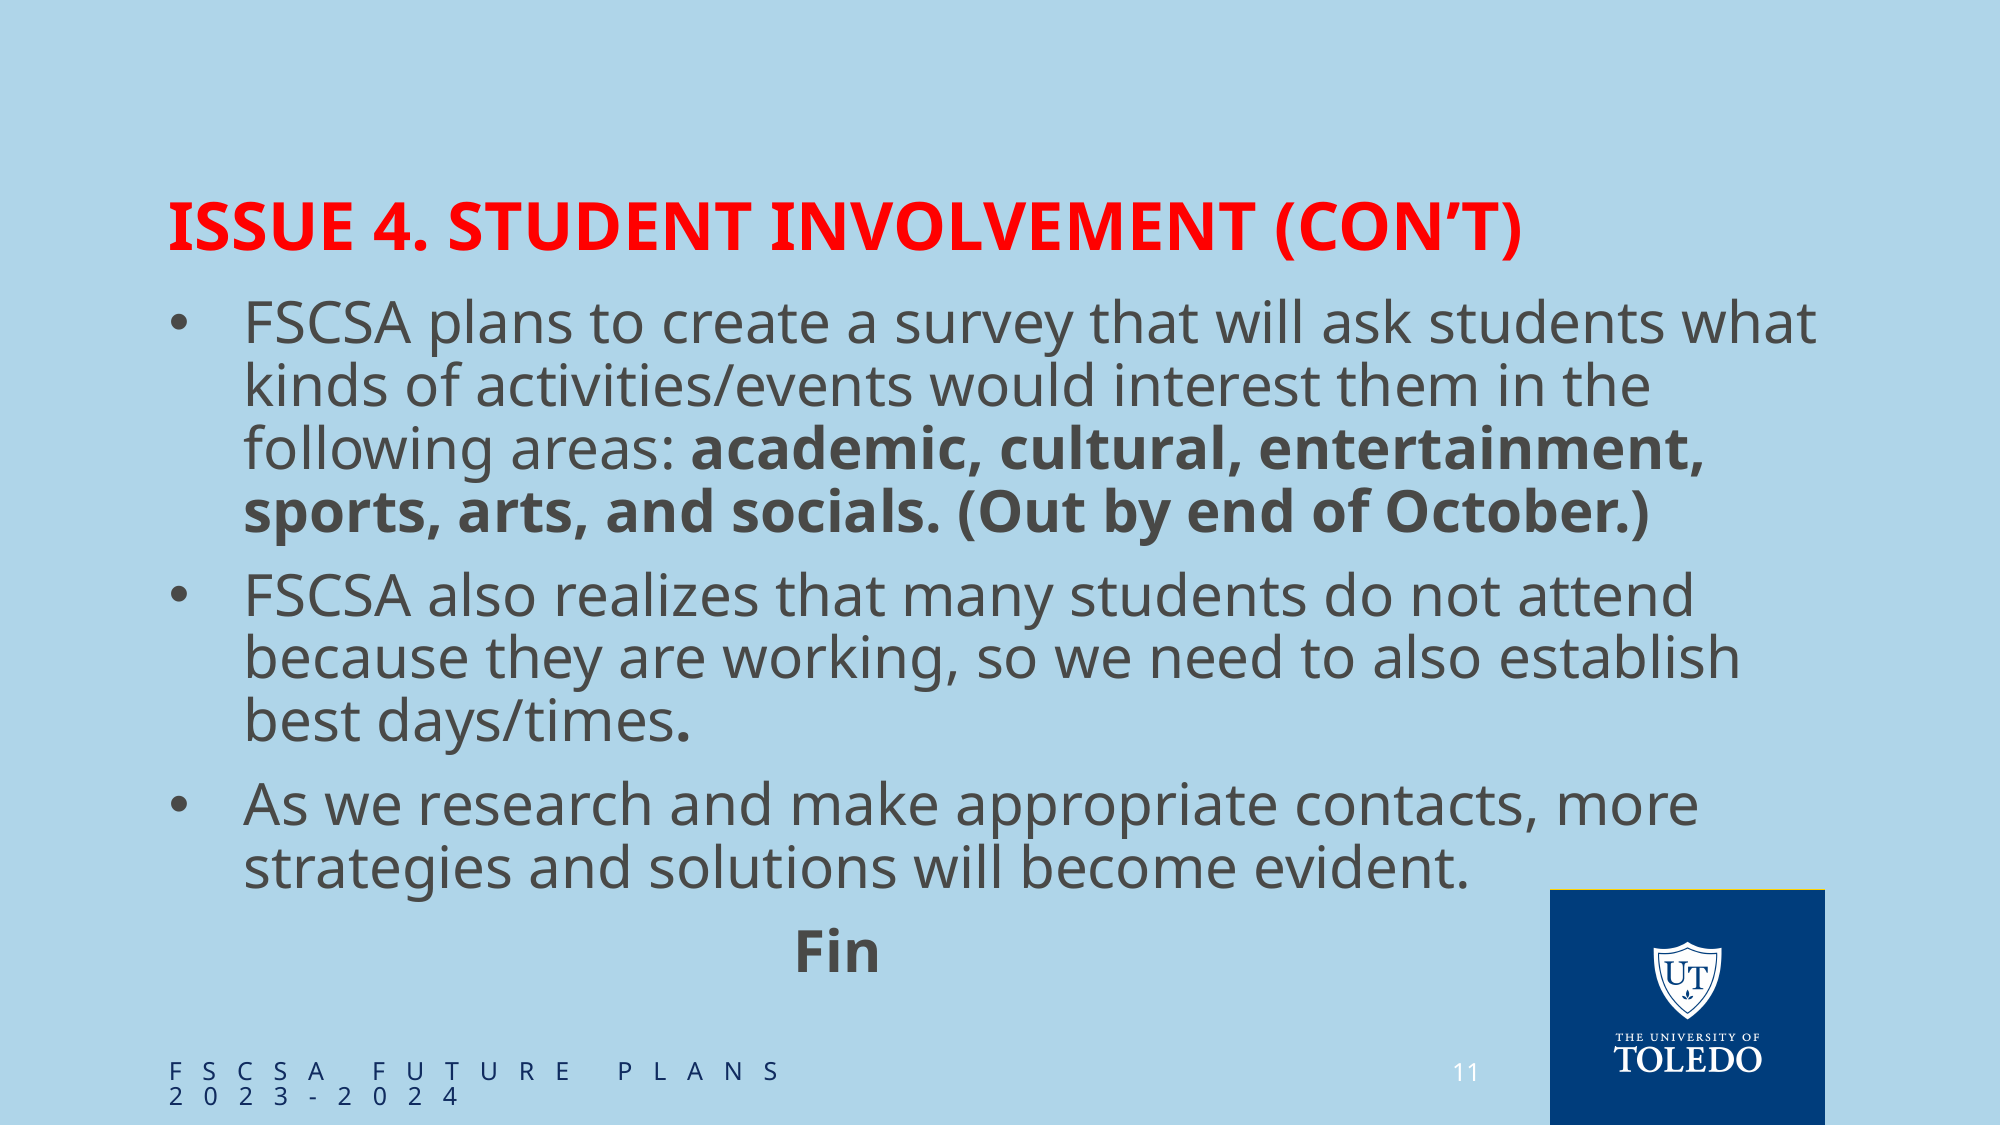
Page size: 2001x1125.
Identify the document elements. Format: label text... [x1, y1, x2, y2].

slide_number 11 [1030, 1043, 1481, 1103]
picture [1550, 990, 1825, 1125]
footer FSCSA Future plans 2023-2024 [168, 1042, 844, 1103]
list FSCSA plans to create a survey that will ask students what kinds of activities/events would interest them in the following areas: academic, cultural, entertainment, sports, arts, and socials. (Out by end of October.) FSCSA also realizes that many students do not attend because they are working, so we need to also establish best days/times. As we research and make appropriate contacts, more strategies and solutions will become evident. Fin [168, 293, 1825, 990]
title Issue 4. Student Involvement (Con’t) [168, 168, 1825, 266]
